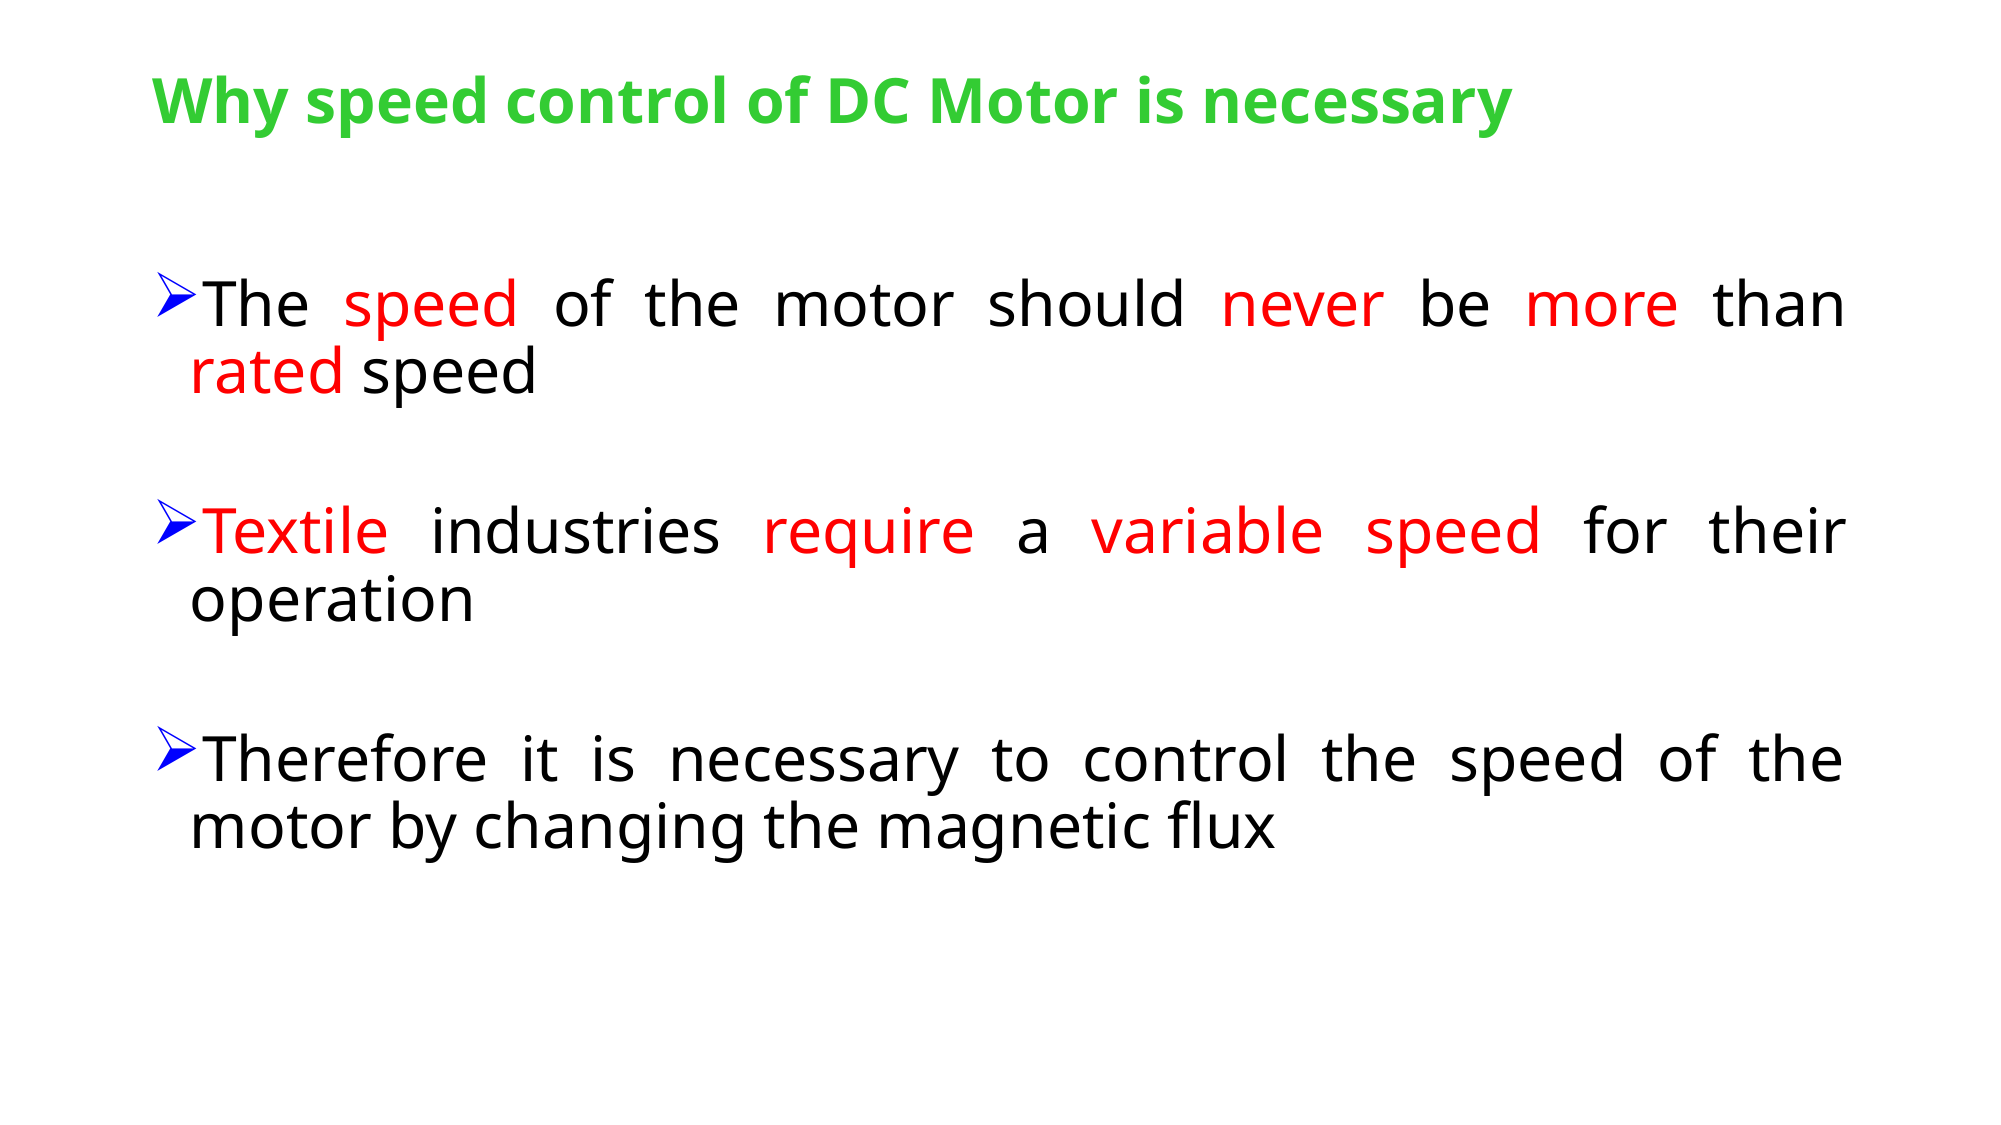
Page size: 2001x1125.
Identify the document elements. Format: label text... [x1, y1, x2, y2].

title Why speed control of DC Motor is necessary [137, 59, 1863, 147]
list The speed of the motor should never be more than rated speed Textile industries require a variable speed for their operation Therefore it is necessary to control the speed of the motor by changing the magnetic flux [137, 264, 1863, 1014]
